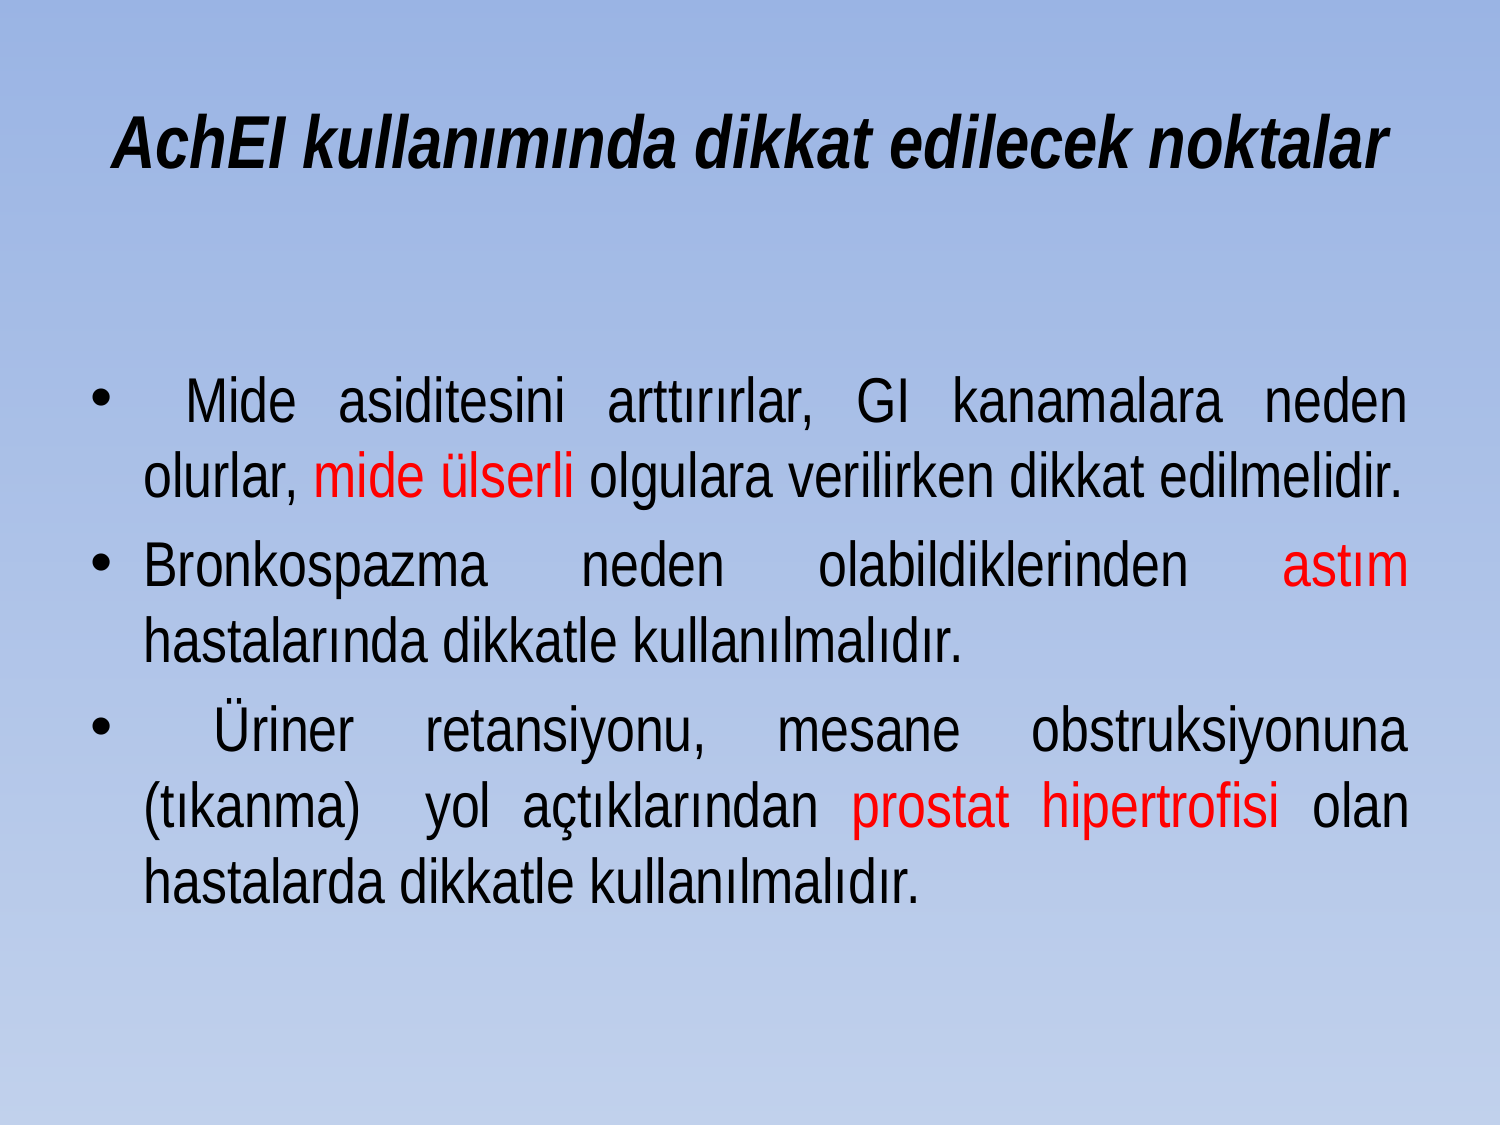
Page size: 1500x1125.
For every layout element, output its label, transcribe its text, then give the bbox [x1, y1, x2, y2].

list Mide asiditesini arttırırlar, GI kanamalara neden olurlar, mide ülserli olgulara verilirken dikkat edilmelidir. Bronkospazma neden olabildiklerinden astım hastalarında dikkatle kullanılmalıdır. Üriner retansiyonu, mesane obstruksiyonuna (tıkanma) yol açtıklarından prostat hipertrofisi olan hastalarda dikkatle kullanılmalıdır. [75, 262, 1425, 1005]
title AchEI kullanımında dikkat edilecek noktalar [75, 45, 1425, 233]
